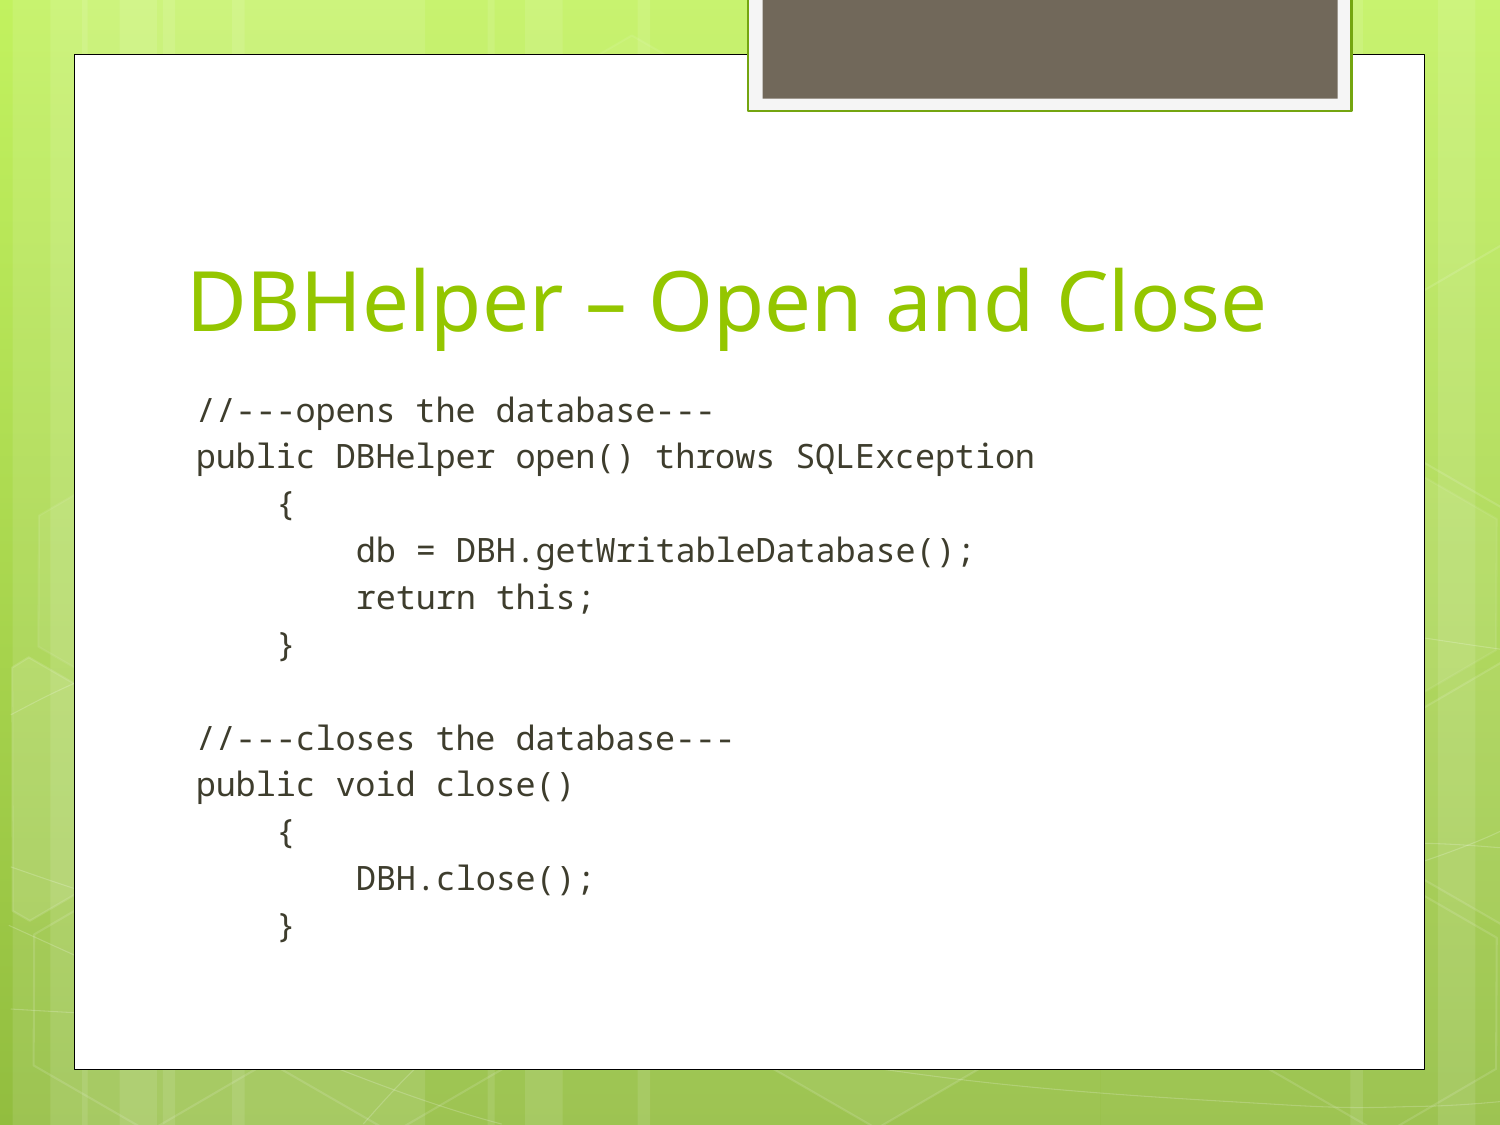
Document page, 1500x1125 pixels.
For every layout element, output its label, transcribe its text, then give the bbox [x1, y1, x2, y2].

title DBHelper – Open and Close [171, 168, 1324, 357]
list //---opens the database--- public DBHelper open() throws SQLException { db = DBH.getWritableDatabase(); return this; } //---closes the database--- public void close() { DBH.close(); } [171, 381, 1283, 957]
